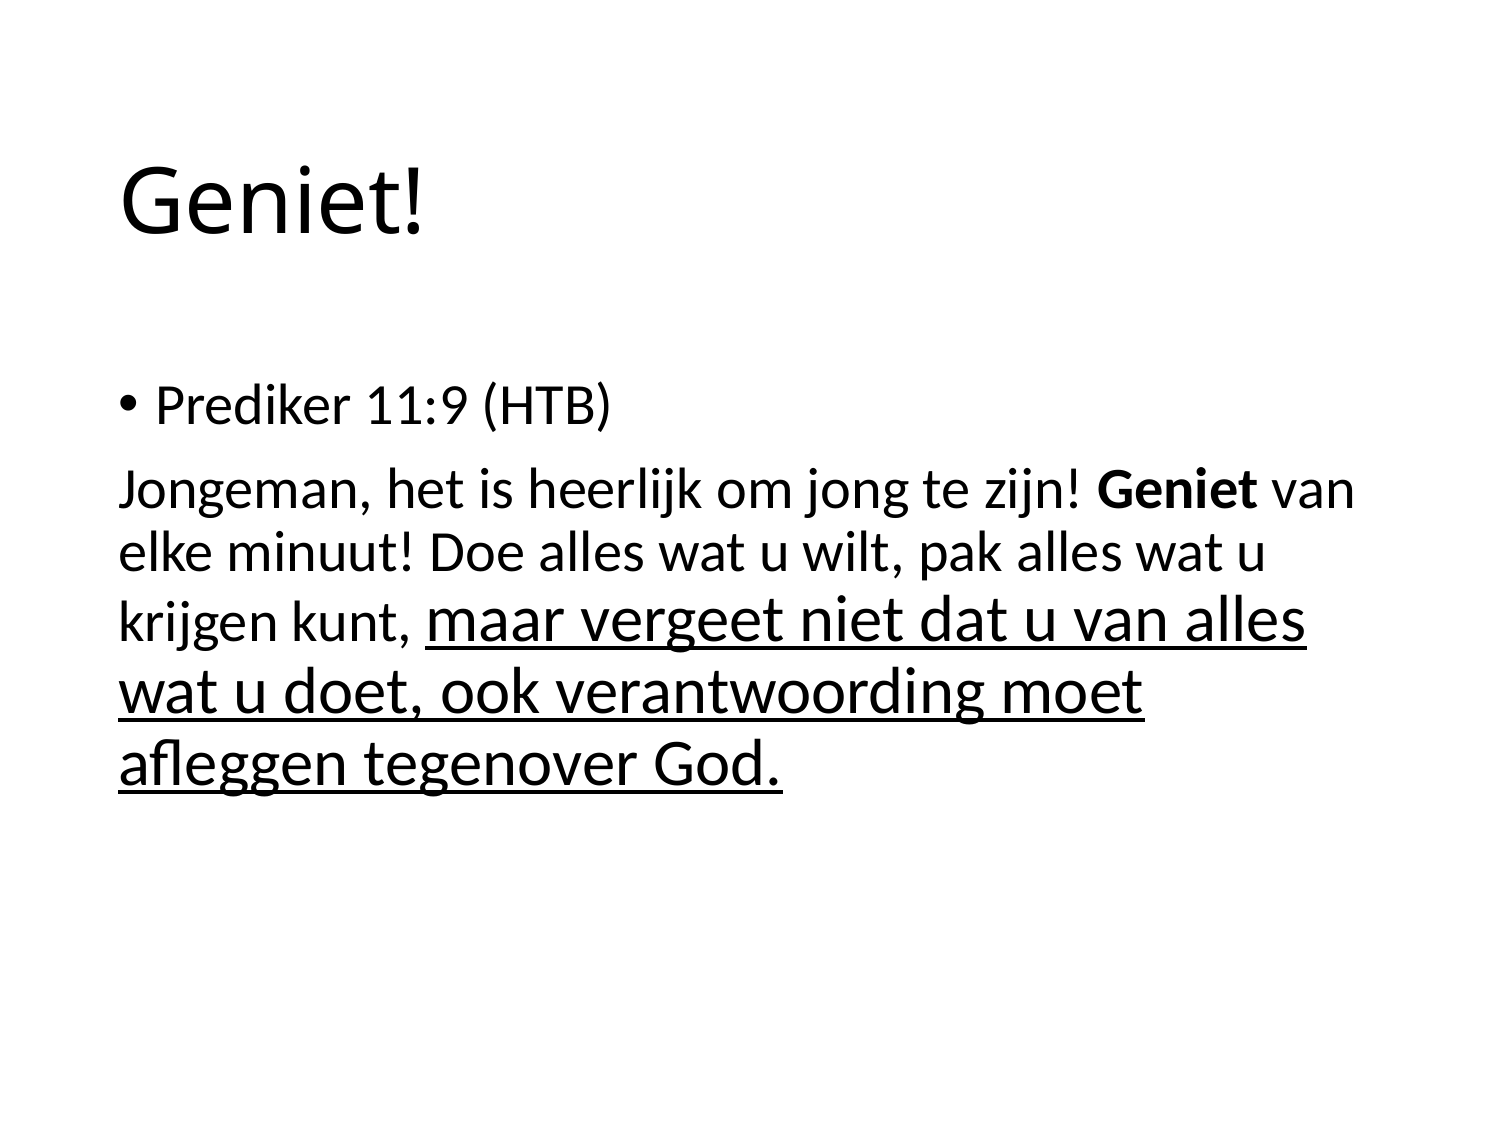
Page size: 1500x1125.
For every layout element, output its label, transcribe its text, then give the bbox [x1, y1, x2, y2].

title Geniet! [103, 95, 1397, 313]
list Prediker 11:9 (HTB) Jongeman, het is heerlijk om jong te zijn! Geniet van elke minuut! Doe alles wat u wilt, pak alles wat u krijgen kunt, maar vergeet niet dat u van alles wat u doet, ook verantwoording moet afleggen tegenover God. [103, 366, 1397, 921]
